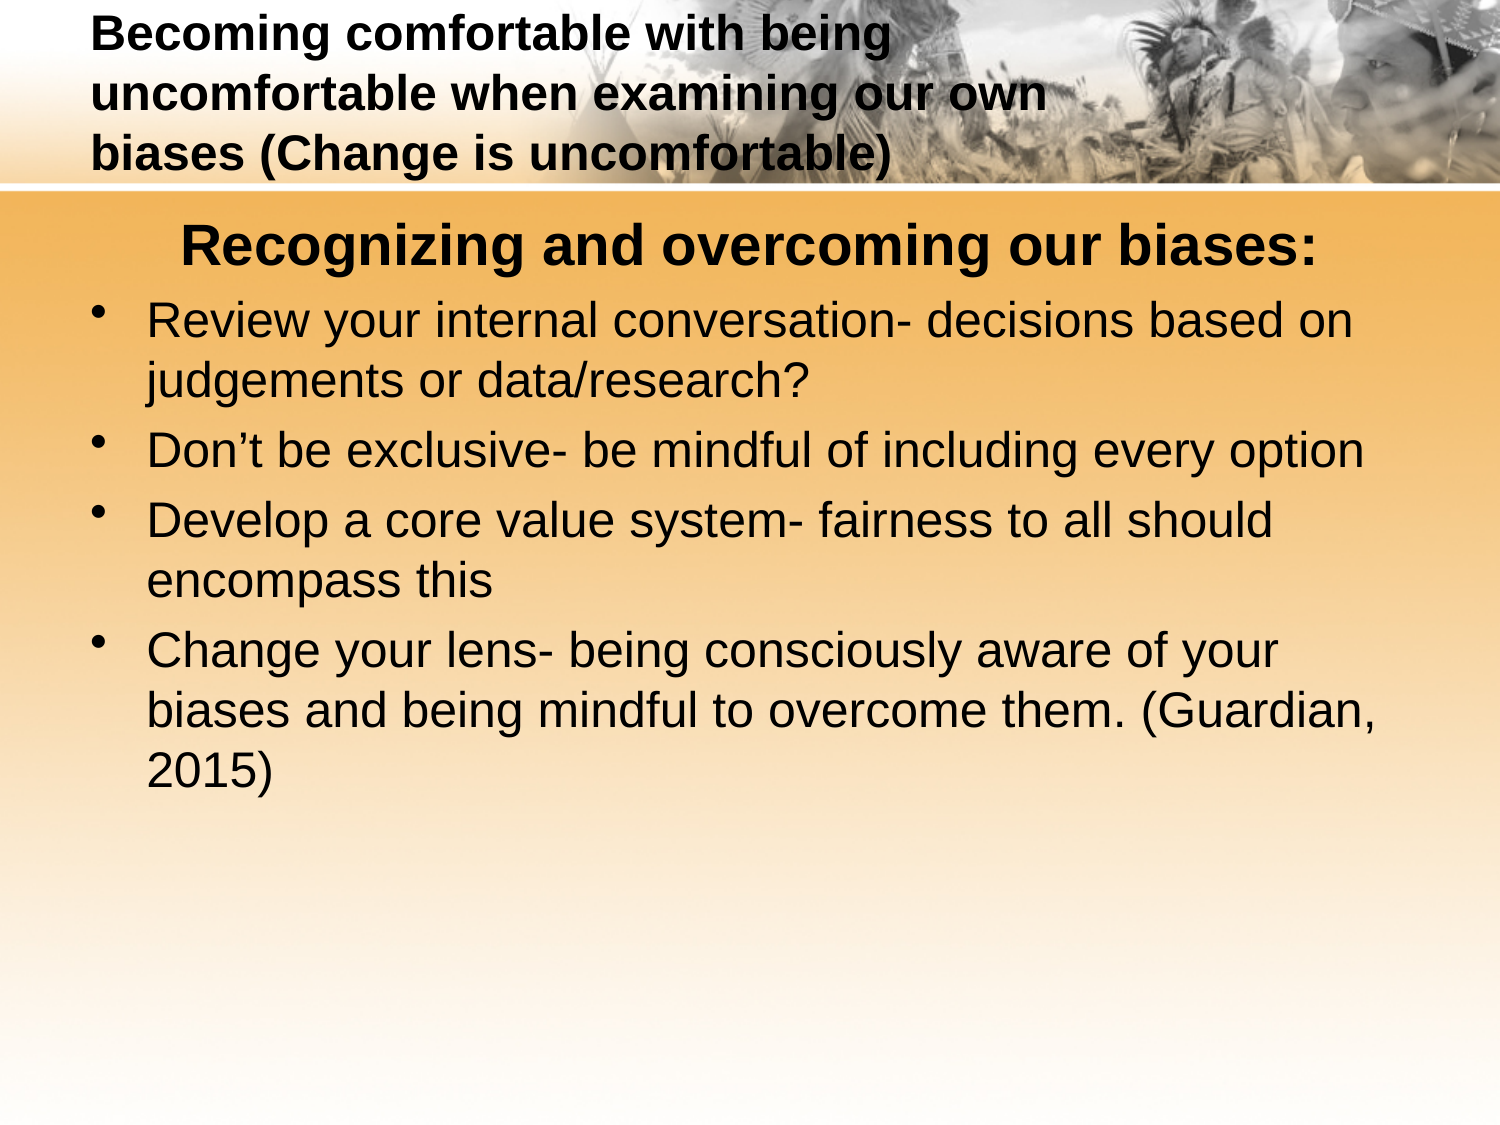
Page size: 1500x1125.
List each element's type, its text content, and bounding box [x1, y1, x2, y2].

list Recognizing and overcoming our biases: Review your internal conversation- decisions based on judgements or data/research? Don’t be exclusive- be mindful of including every option Develop a core value system- fairness to all should encompass this Change your lens- being consciously aware of your biases and being mindful to overcome them. (Guardian, 2015) [75, 200, 1425, 975]
title Becoming comfortable with being uncomfortable when examining our own biases (Change is uncomfortable) [75, 12, 1188, 188]
picture [0, 0, 1500, 1125]
